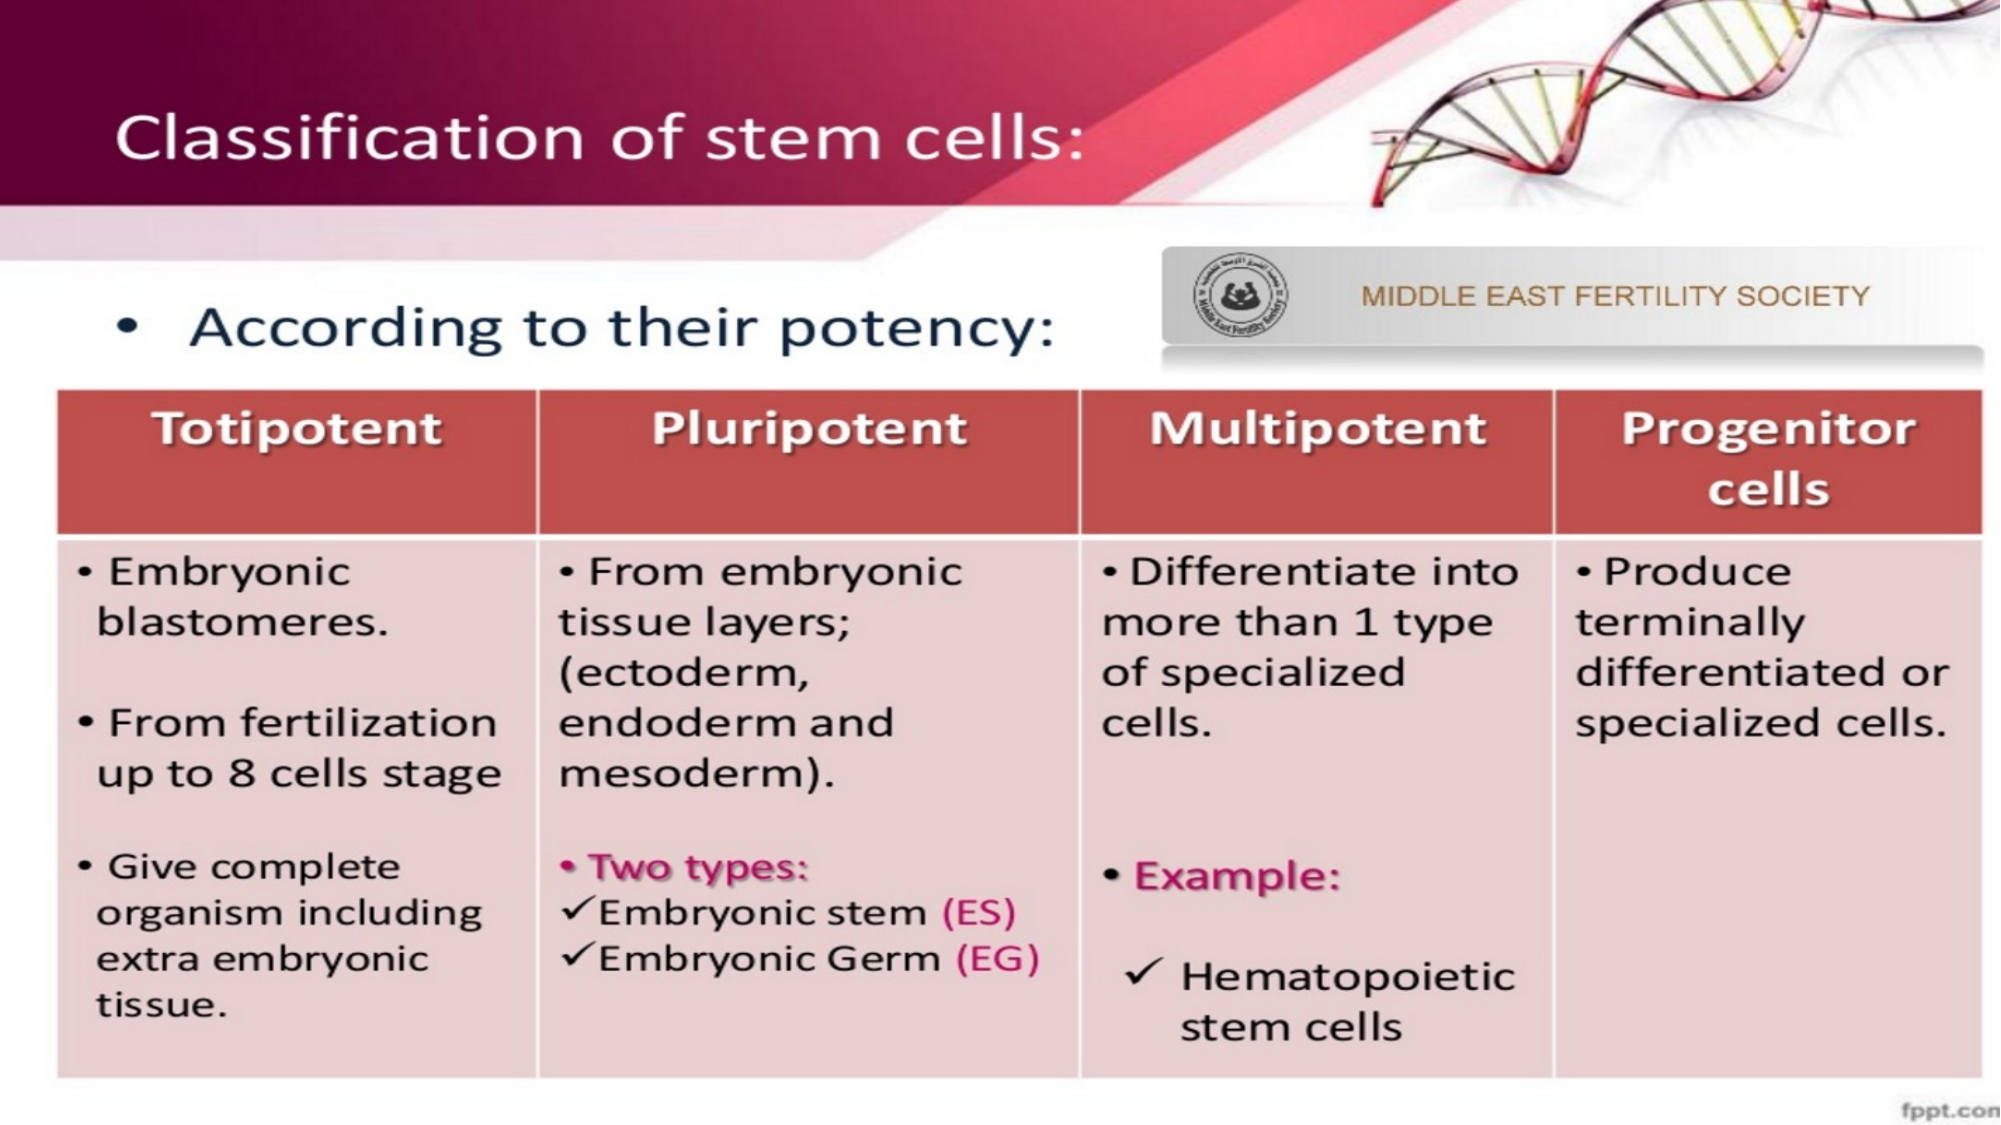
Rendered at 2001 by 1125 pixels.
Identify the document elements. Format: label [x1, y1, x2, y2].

text_box [0, 0, 2000, 1125]
